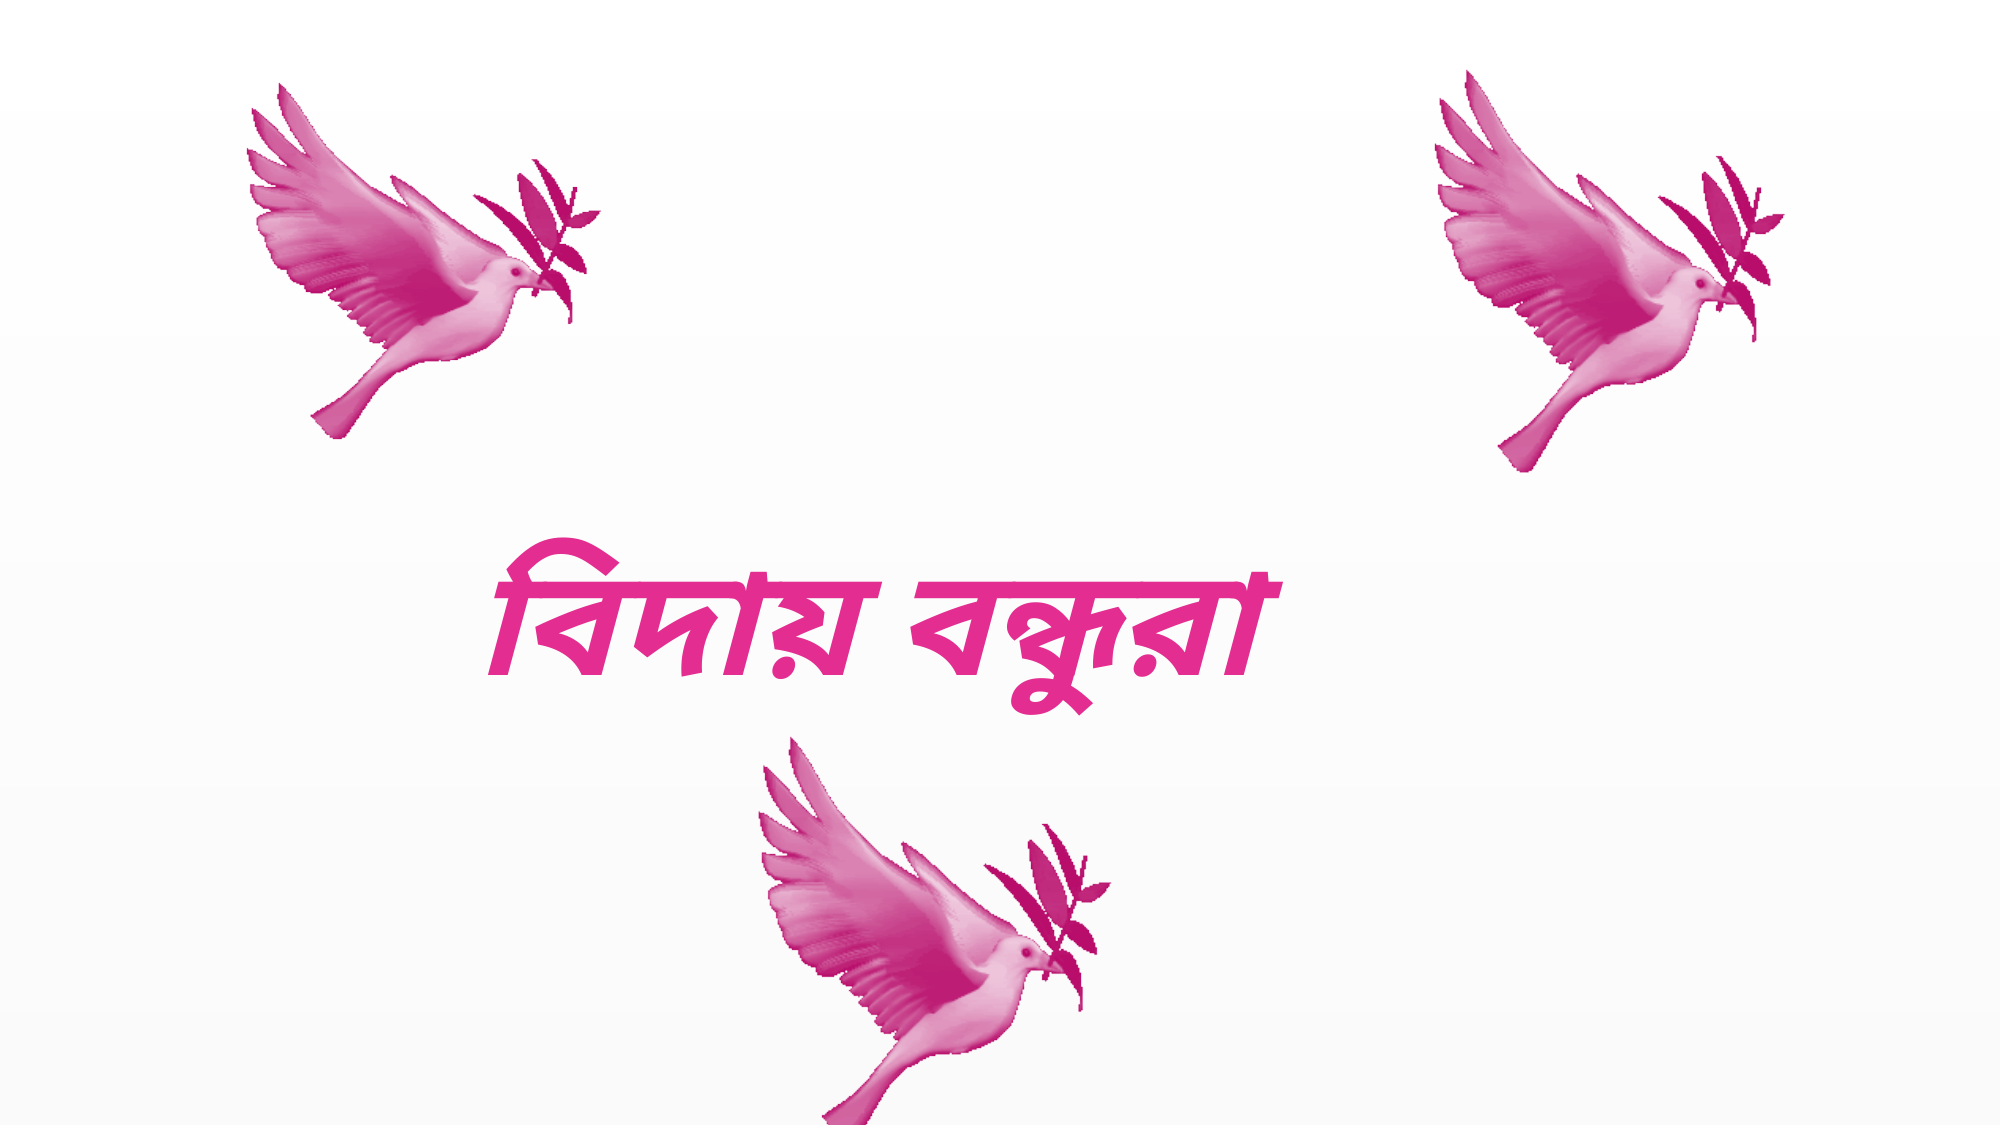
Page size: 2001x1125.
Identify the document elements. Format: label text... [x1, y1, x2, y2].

picture [158, 76, 654, 581]
picture [670, 729, 1164, 1125]
text_box বিদায় বন্ধুরা [460, 518, 1465, 748]
picture [1347, 62, 1837, 633]
